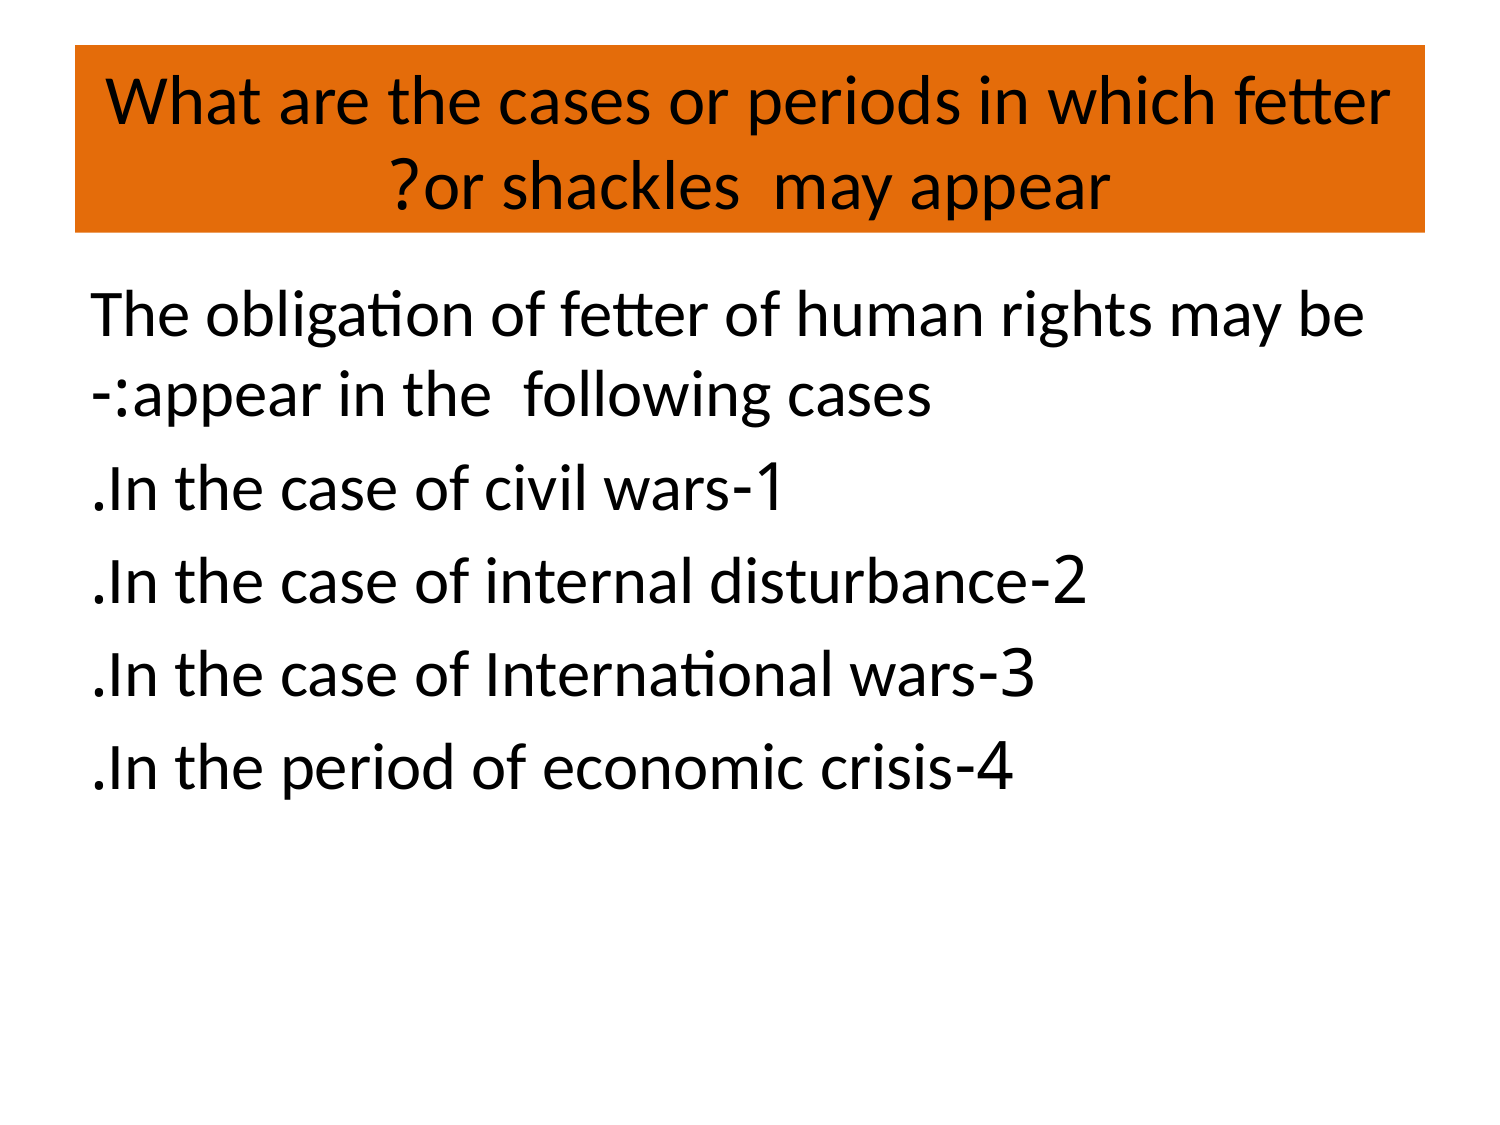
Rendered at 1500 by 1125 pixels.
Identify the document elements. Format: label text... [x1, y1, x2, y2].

title What are the cases or periods in which fetter or shackles may appear? [75, 45, 1425, 233]
list The obligation of fetter of human rights may be appear in the following cases:- 1-In the case of civil wars. 2-In the case of internal disturbance. 3-In the case of International wars. 4-In the period of economic crisis. [75, 262, 1425, 1005]
